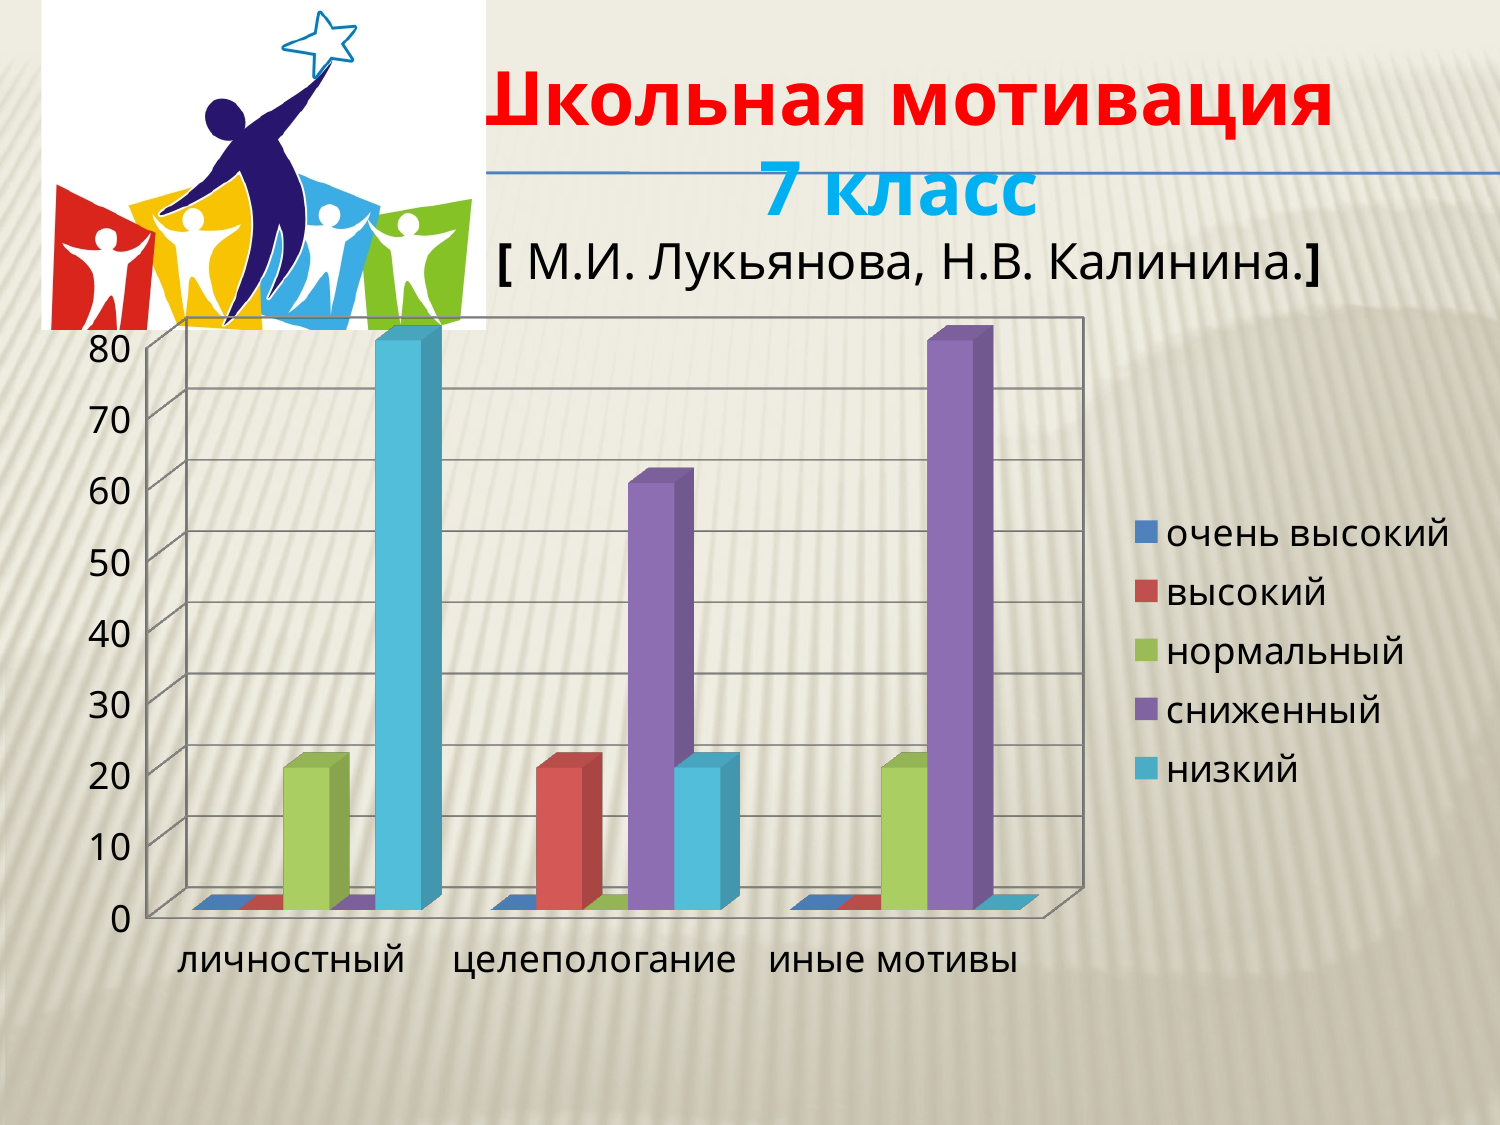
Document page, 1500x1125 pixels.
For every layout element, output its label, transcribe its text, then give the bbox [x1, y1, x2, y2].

picture [40, 0, 487, 331]
text_box Школьная мотивация 7 класс [ М.И. Лукьянова, Н.В. Калинина.] [496, 42, 1471, 301]
chart [49, 302, 1476, 998]
